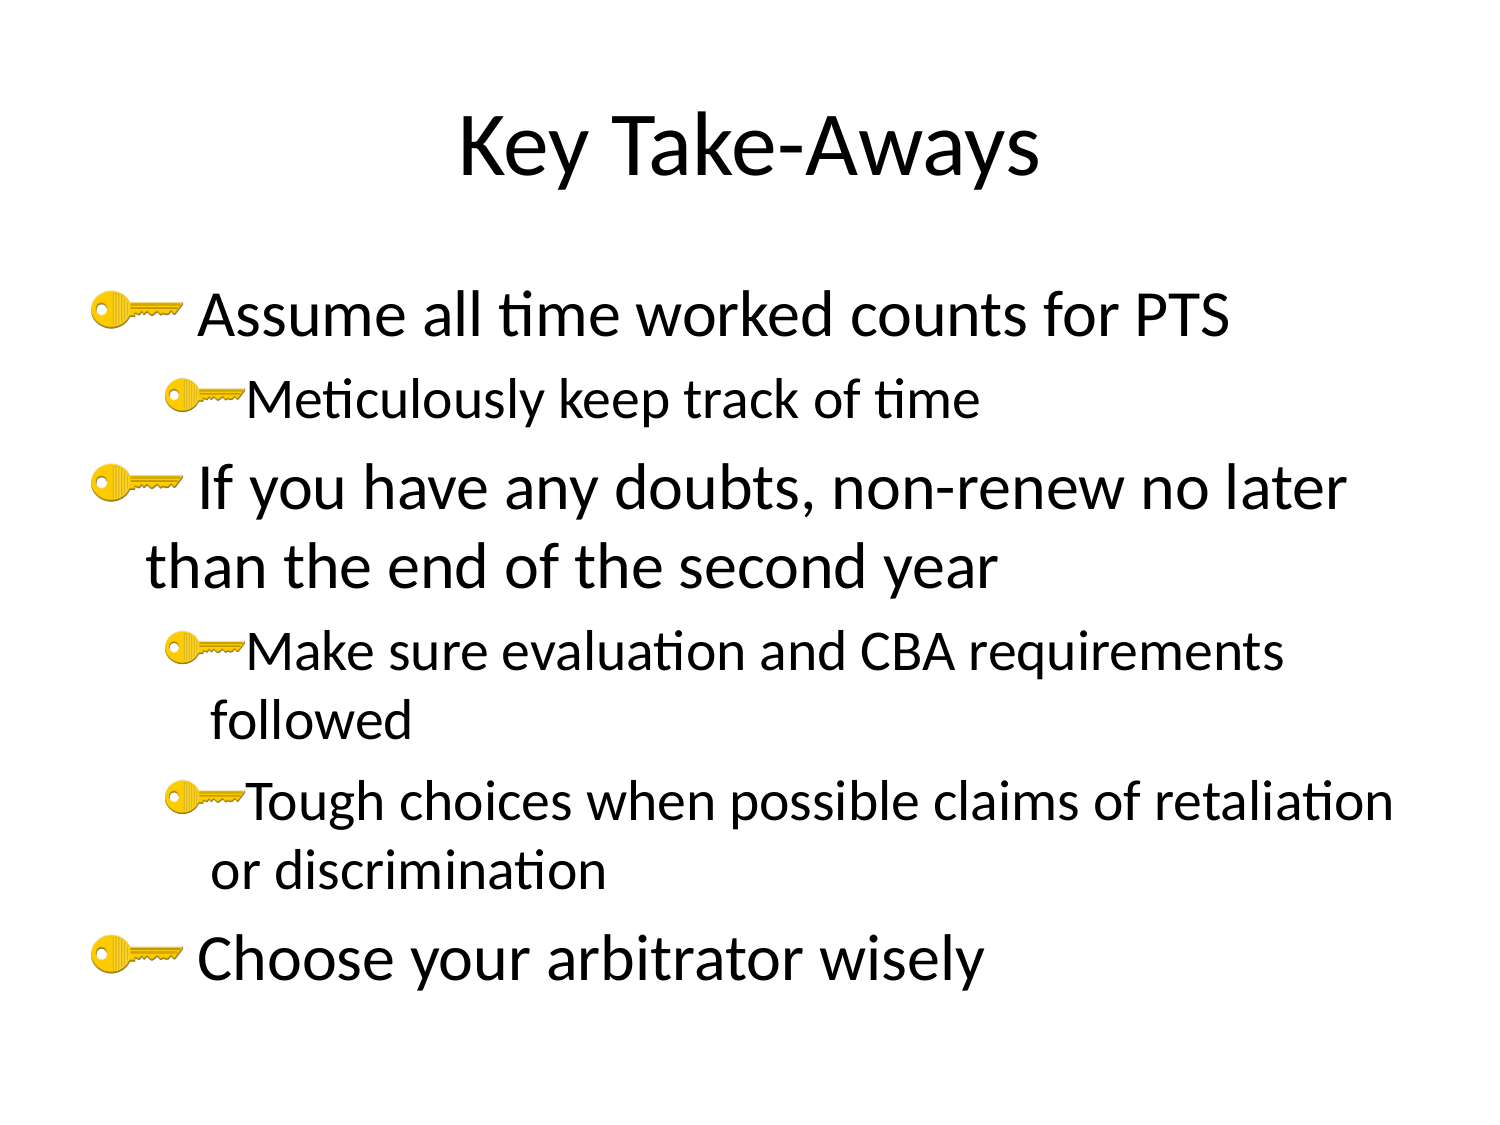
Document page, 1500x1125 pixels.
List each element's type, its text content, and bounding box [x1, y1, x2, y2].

picture [90, 286, 165, 333]
picture [90, 930, 165, 978]
picture [164, 374, 230, 416]
picture [164, 627, 230, 668]
picture [164, 776, 230, 818]
title Key Take-Aways [75, 45, 1425, 233]
list Assume all time worked counts for PTS Meticulously keep track of time If you have any doubts, non-renew no later than the end of the second year Make sure evaluation and CBA requirements followed Tough choices when possible claims of retaliation or discrimination Choose your arbitrator wisely [75, 262, 1425, 1005]
picture [90, 459, 165, 506]
